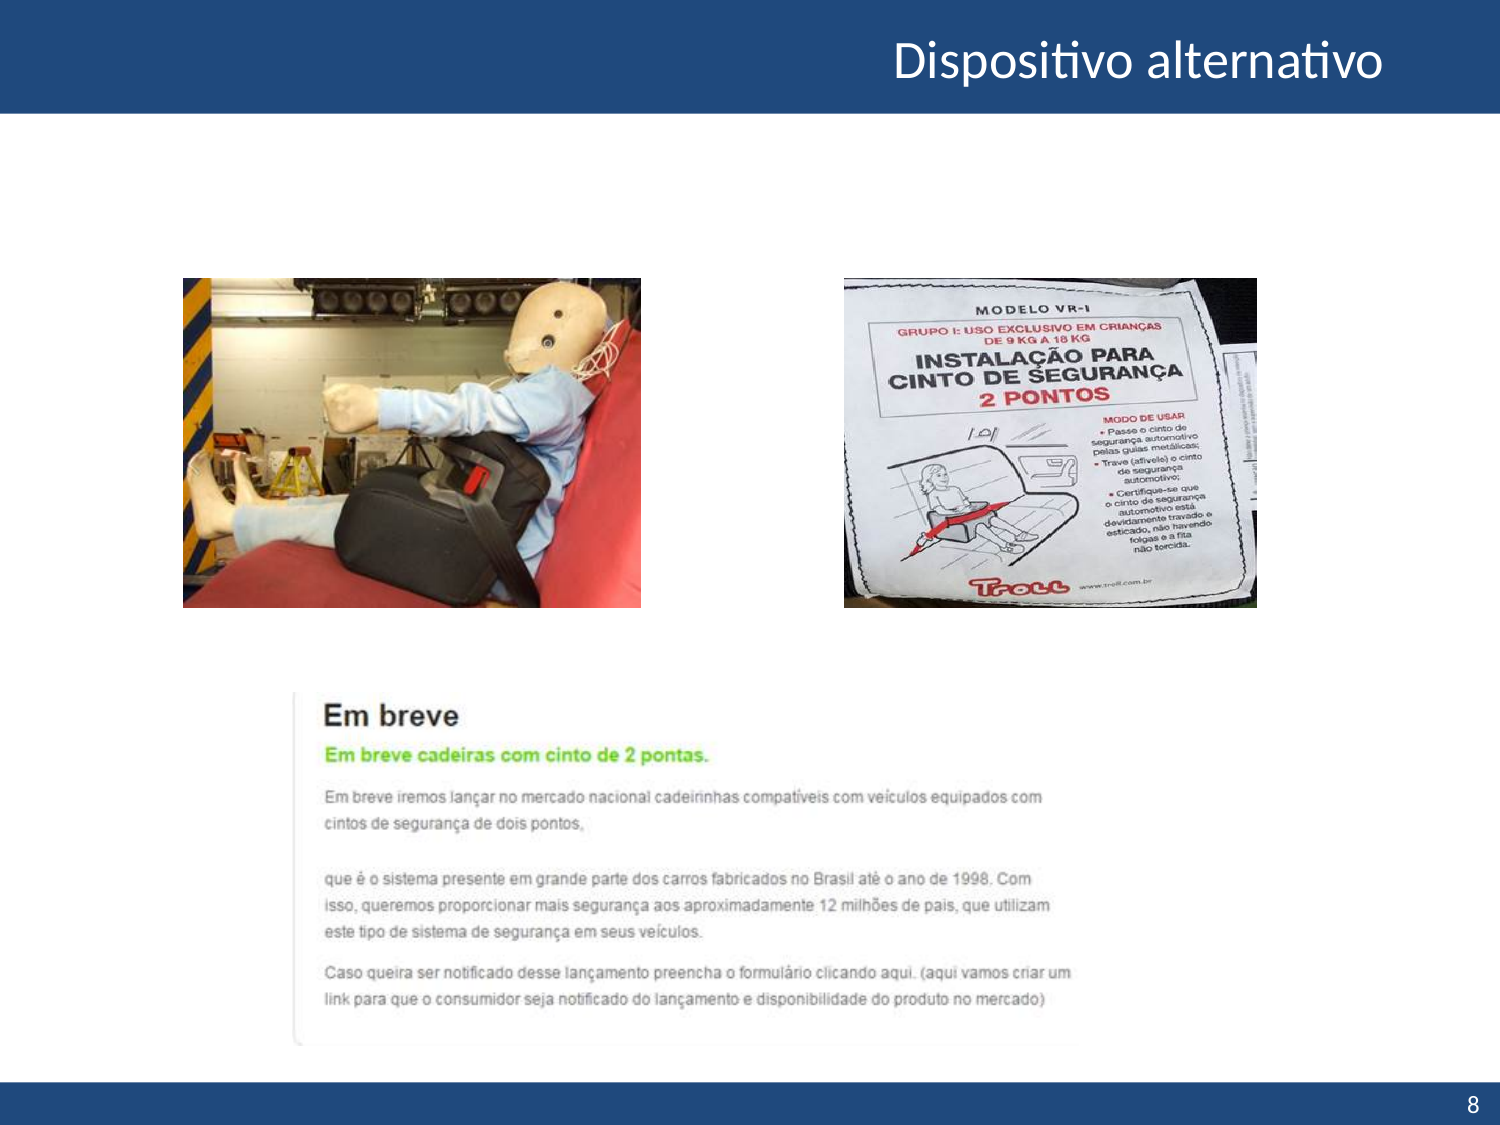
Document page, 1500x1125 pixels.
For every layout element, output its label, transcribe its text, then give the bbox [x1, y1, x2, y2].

picture [844, 278, 1257, 608]
title Dispositivo alternativo [183, 0, 1474, 114]
slide_number 8 [1144, 1082, 1495, 1125]
picture [292, 692, 1080, 1047]
picture [182, 278, 641, 608]
